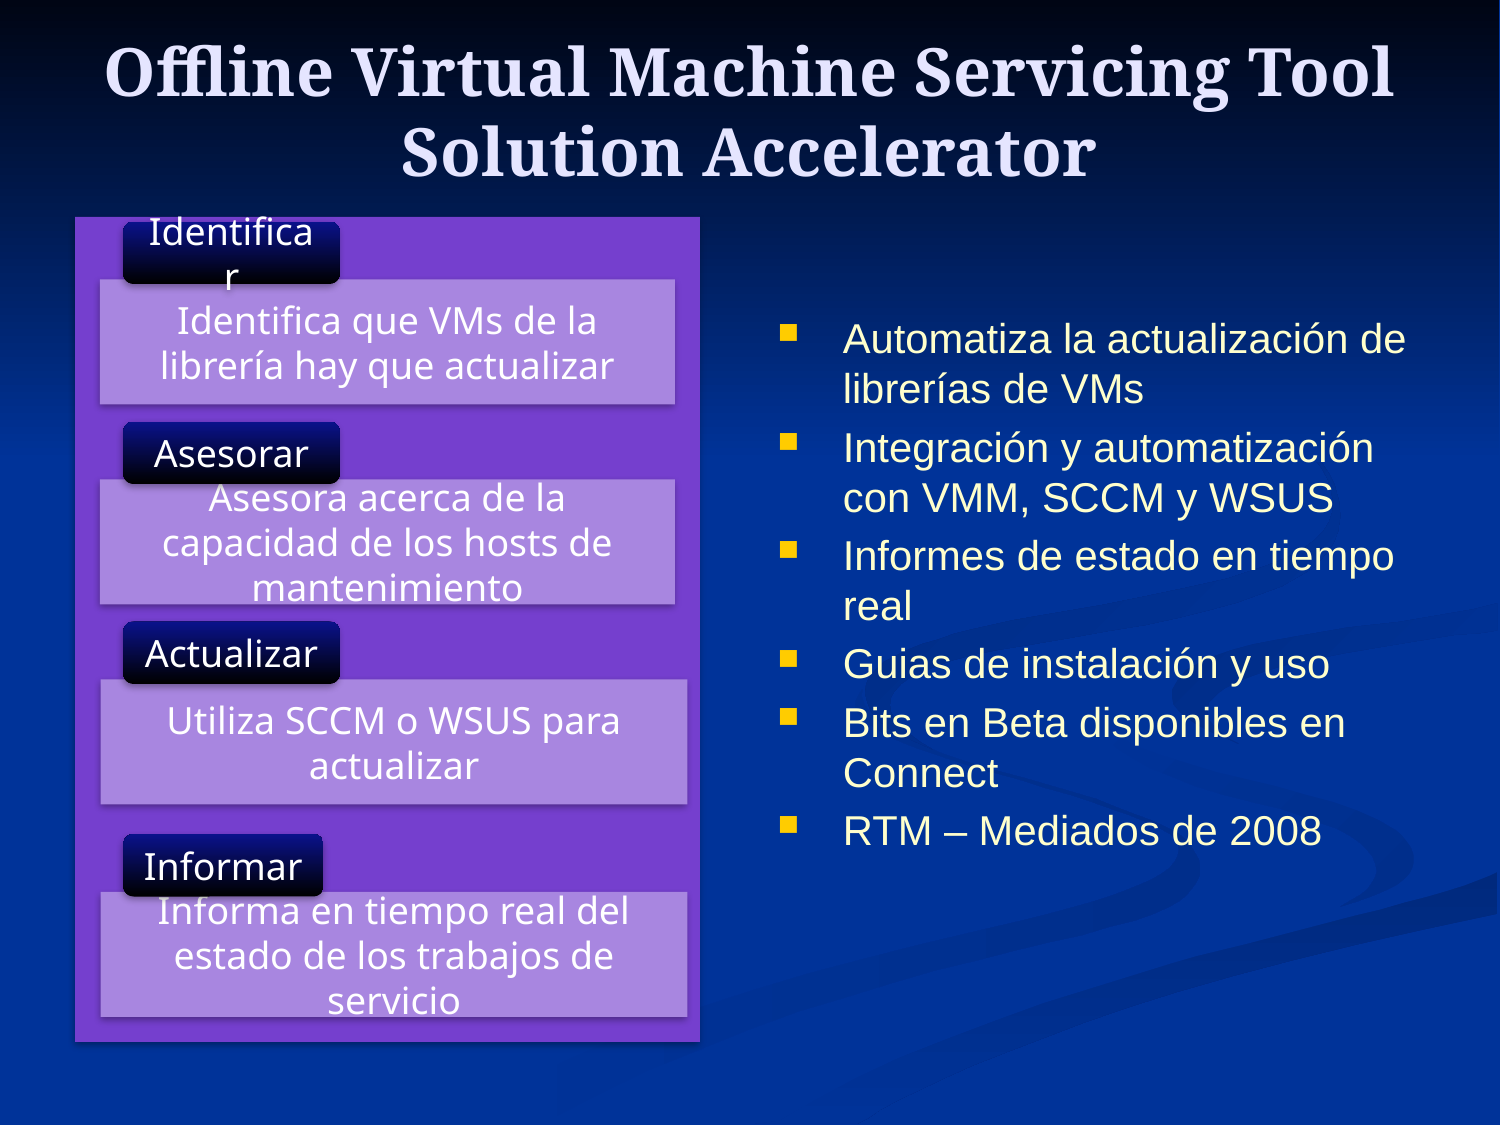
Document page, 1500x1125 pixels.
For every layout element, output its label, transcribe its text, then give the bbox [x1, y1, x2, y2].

text_box Asesorar [123, 421, 340, 485]
text_box Actualizar [123, 621, 340, 684]
text_box Identificar [123, 221, 340, 284]
text_box Utiliza SCCM o WSUS para actualizar [100, 679, 688, 805]
text_box Asesora acerca de la capacidad de los hosts de mantenimiento [99, 479, 675, 605]
text_box [75, 216, 700, 1042]
text_box Identifica que VMs de la librería hay que actualizar [99, 279, 675, 405]
text_box Informar [123, 834, 324, 897]
list Automatiza la actualización de librerías de VMs Integración y automatización con VMM, SCCM y WSUS Informes de estado en tiempo real Guias de instalación y uso Bits en Beta disponibles en Connect RTM – Mediados de 2008 [762, 304, 1438, 950]
title Offline Virtual Machine Servicing Tool Solution Accelerator [34, 37, 1466, 184]
text_box Informa en tiempo real del estado de los trabajos de servicio [100, 891, 688, 1017]
